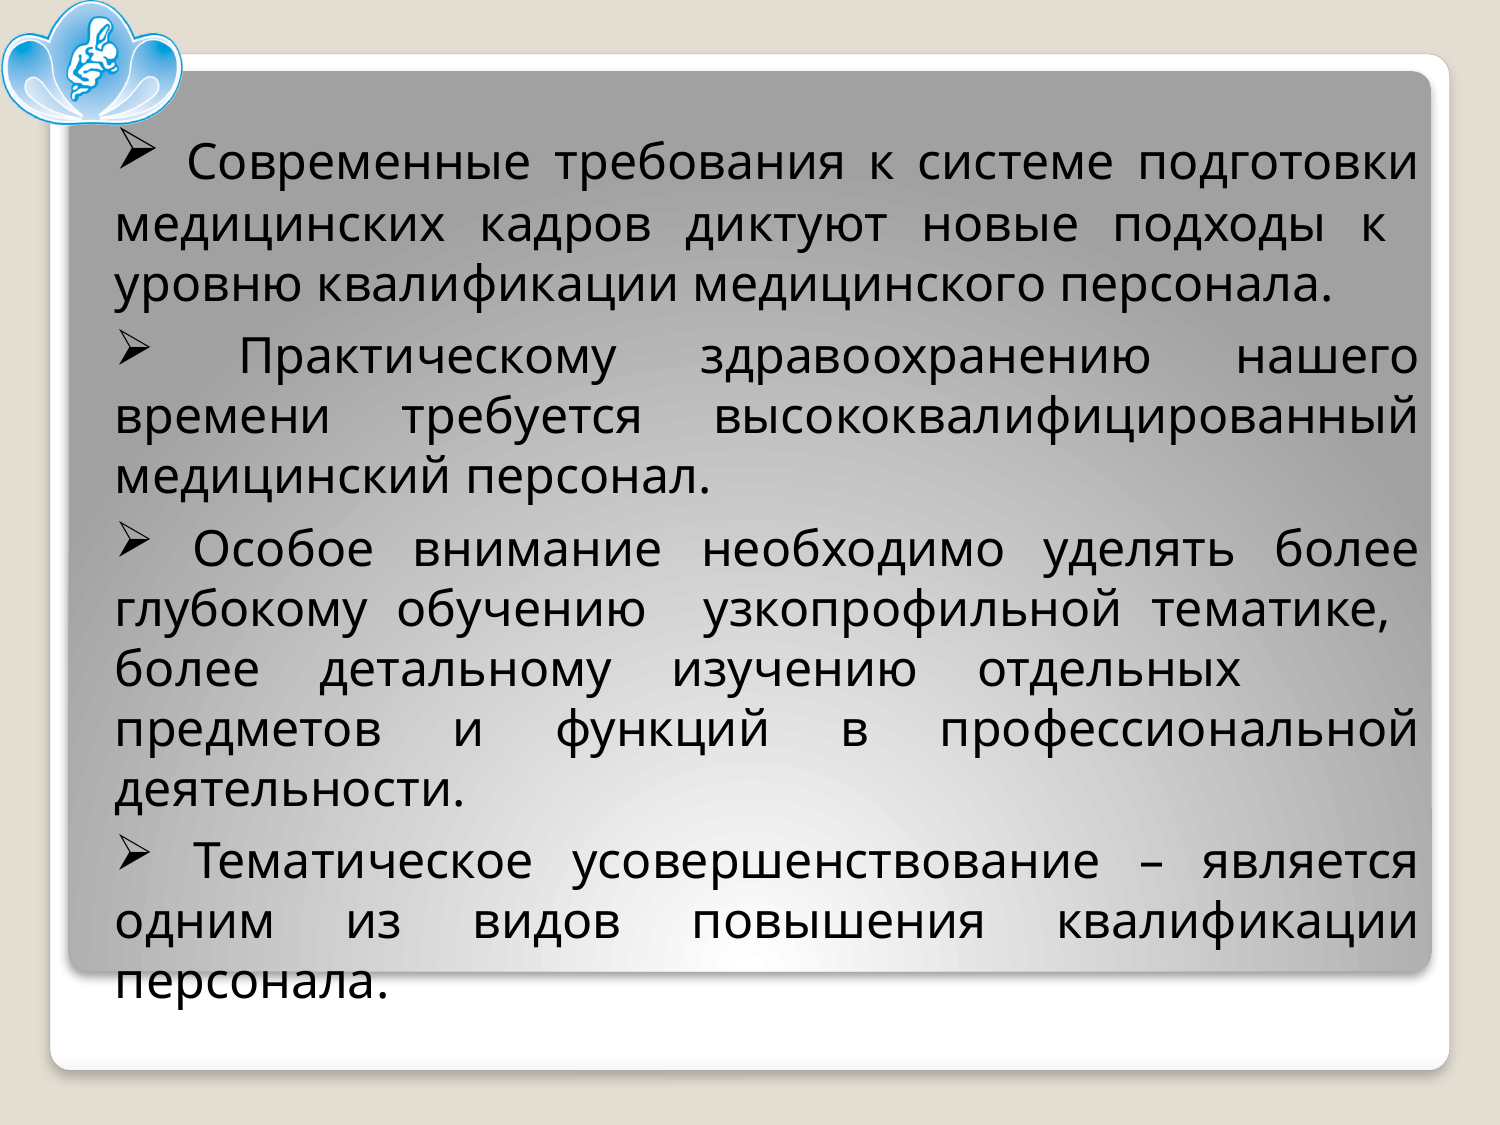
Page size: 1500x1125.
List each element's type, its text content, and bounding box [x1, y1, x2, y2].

text_box Современные требования к системе подготовки медицинских кадров диктуют новые подходы к уровню квалификации медицинского персонала. Практическому здравоохранению нашего времени требуется высококвалифицированный медицинский персонал. Особое внимание необходимо уделять более глубокому обучению узкопрофильной тематике, более детальному изучению отдельных предметов и функций в профессиональной деятельности. Тематическое усовершенствование – является одним из видов повышения квалификации персонала. [100, 113, 1436, 1016]
picture [0, 0, 184, 128]
